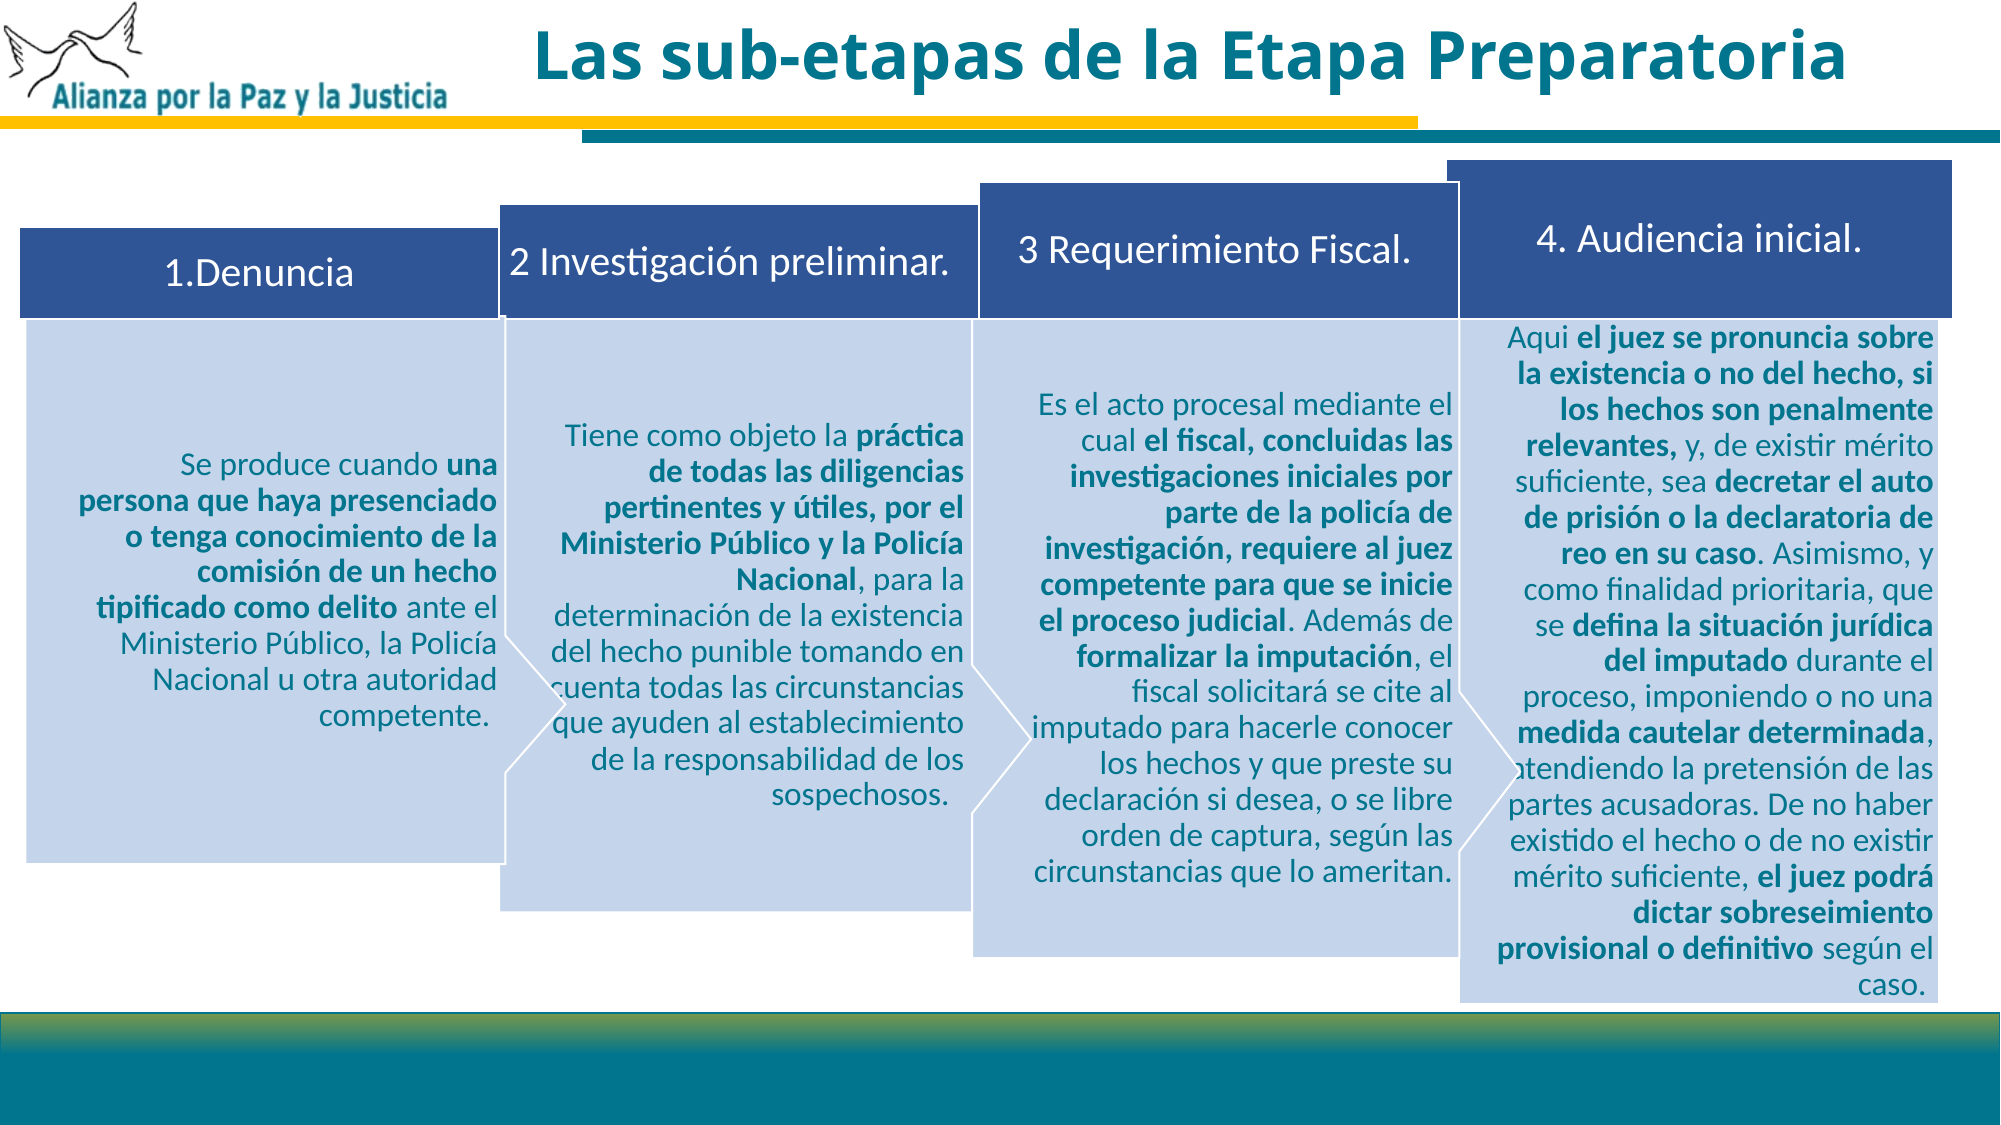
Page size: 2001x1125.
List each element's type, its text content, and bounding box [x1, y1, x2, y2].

text_box [582, 130, 2000, 143]
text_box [18, 158, 1954, 1004]
text_box [0, 1012, 2000, 1125]
title Las sub-etapas de la Etapa Preparatoria [466, 0, 1865, 115]
picture [1, 0, 454, 119]
text_box [0, 116, 1418, 129]
